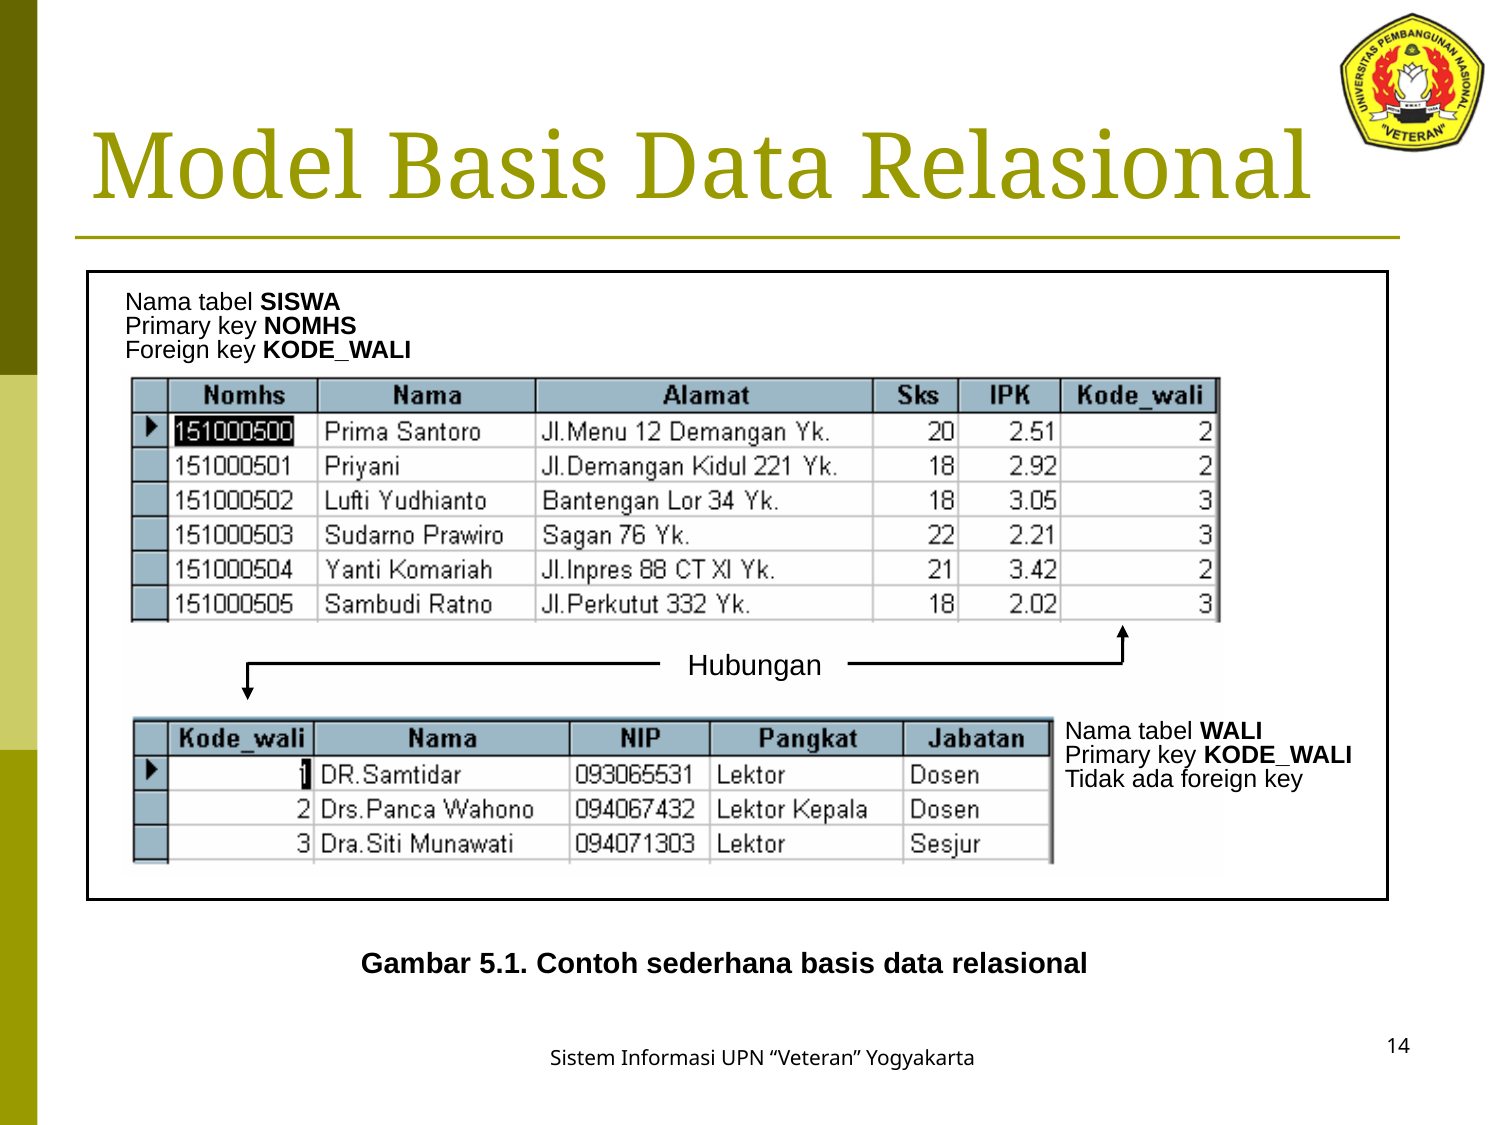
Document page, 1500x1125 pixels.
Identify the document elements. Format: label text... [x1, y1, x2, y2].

text_box Gambar 5.1. Contoh sederhana basis data relasional [324, 937, 1125, 988]
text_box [247, 624, 1123, 701]
picture [122, 370, 1223, 876]
picture [1337, 11, 1488, 154]
slide_number 14 [1074, 1024, 1426, 1101]
text_box [87, 271, 1388, 900]
title Model Basis Data Relasional [74, 37, 1426, 225]
